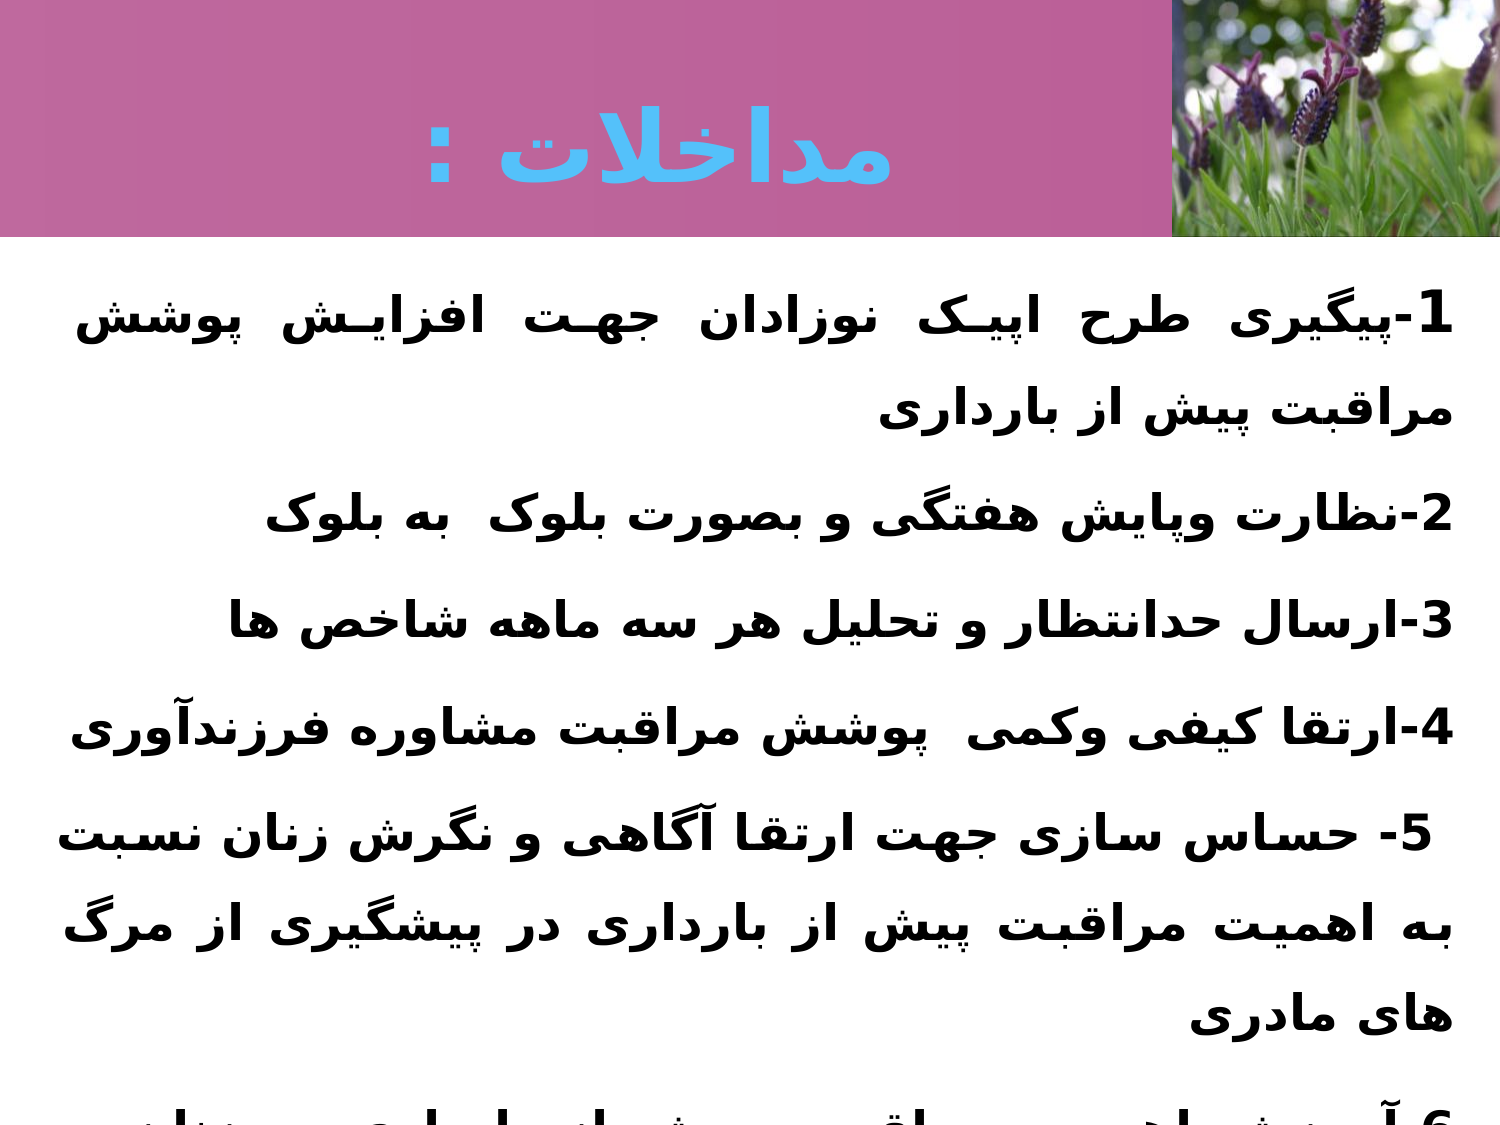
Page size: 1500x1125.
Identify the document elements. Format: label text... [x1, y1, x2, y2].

list 1-پیگیری طرح اپیک نوزادان جهت افزایش پوشش مراقبت پیش از بارداری 2-نظارت وپایش هفتگی و بصورت بلوک به بلوک 3-ارسال حدانتظار و تحلیل هر سه ماهه شاخص ها 4-ارتقا کیفی وکمی پوشش مراقبت مشاوره فرزندآوری 5- حساس سازی جهت ارتقا آگاهی و نگرش زنان نسبت به اهمیت مراقبت پیش از بارداری در پیشگیری از مرگ های مادری 6-آموزش اهمیت مراقبت پیش از بارداری به زنان و دختران شرکت کننده در کلاس های مشاوره حین ازدواج [41, 231, 1471, 1106]
text_box مداخلات : [405, 66, 913, 210]
picture [1172, 0, 1500, 237]
